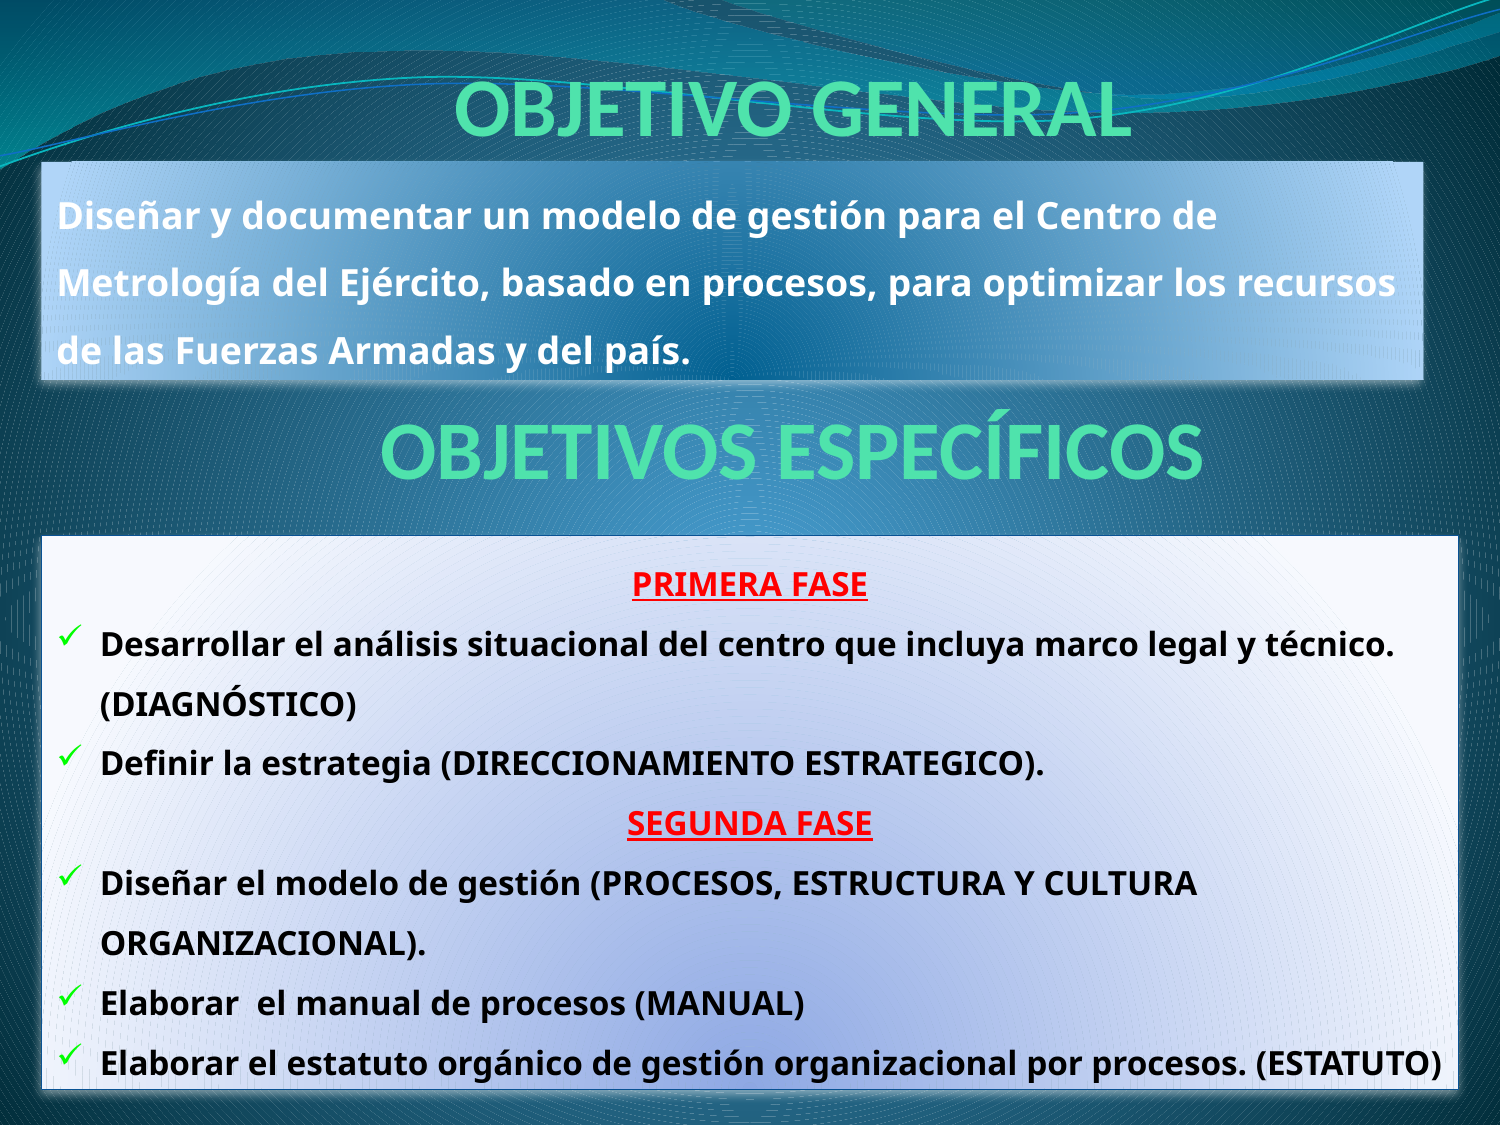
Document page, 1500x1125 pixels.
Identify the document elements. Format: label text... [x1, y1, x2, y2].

text_box OBJETIVOS ESPECÍFICOS [173, 373, 1412, 497]
title OBJETIVO GENERAL [174, 30, 1413, 154]
text_box Diseñar y documentar un modelo de gestión para el Centro de Metrología del Ejército, basado en procesos, para optimizar los recursos de las Fuerzas Armadas y del país. [41, 161, 1424, 380]
text_box PRIMERA FASE Desarrollar el análisis situacional del centro que incluya marco legal y técnico. (DIAGNÓSTICO) Definir la estrategia (DIRECCIONAMIENTO ESTRATEGICO). SEGUNDA FASE Diseñar el modelo de gestión (PROCESOS, ESTRUCTURA Y CULTURA ORGANIZACIONAL). Elaborar el manual de procesos (MANUAL) Elaborar el estatuto orgánico de gestión organizacional por procesos. (ESTATUTO) [41, 535, 1459, 1090]
